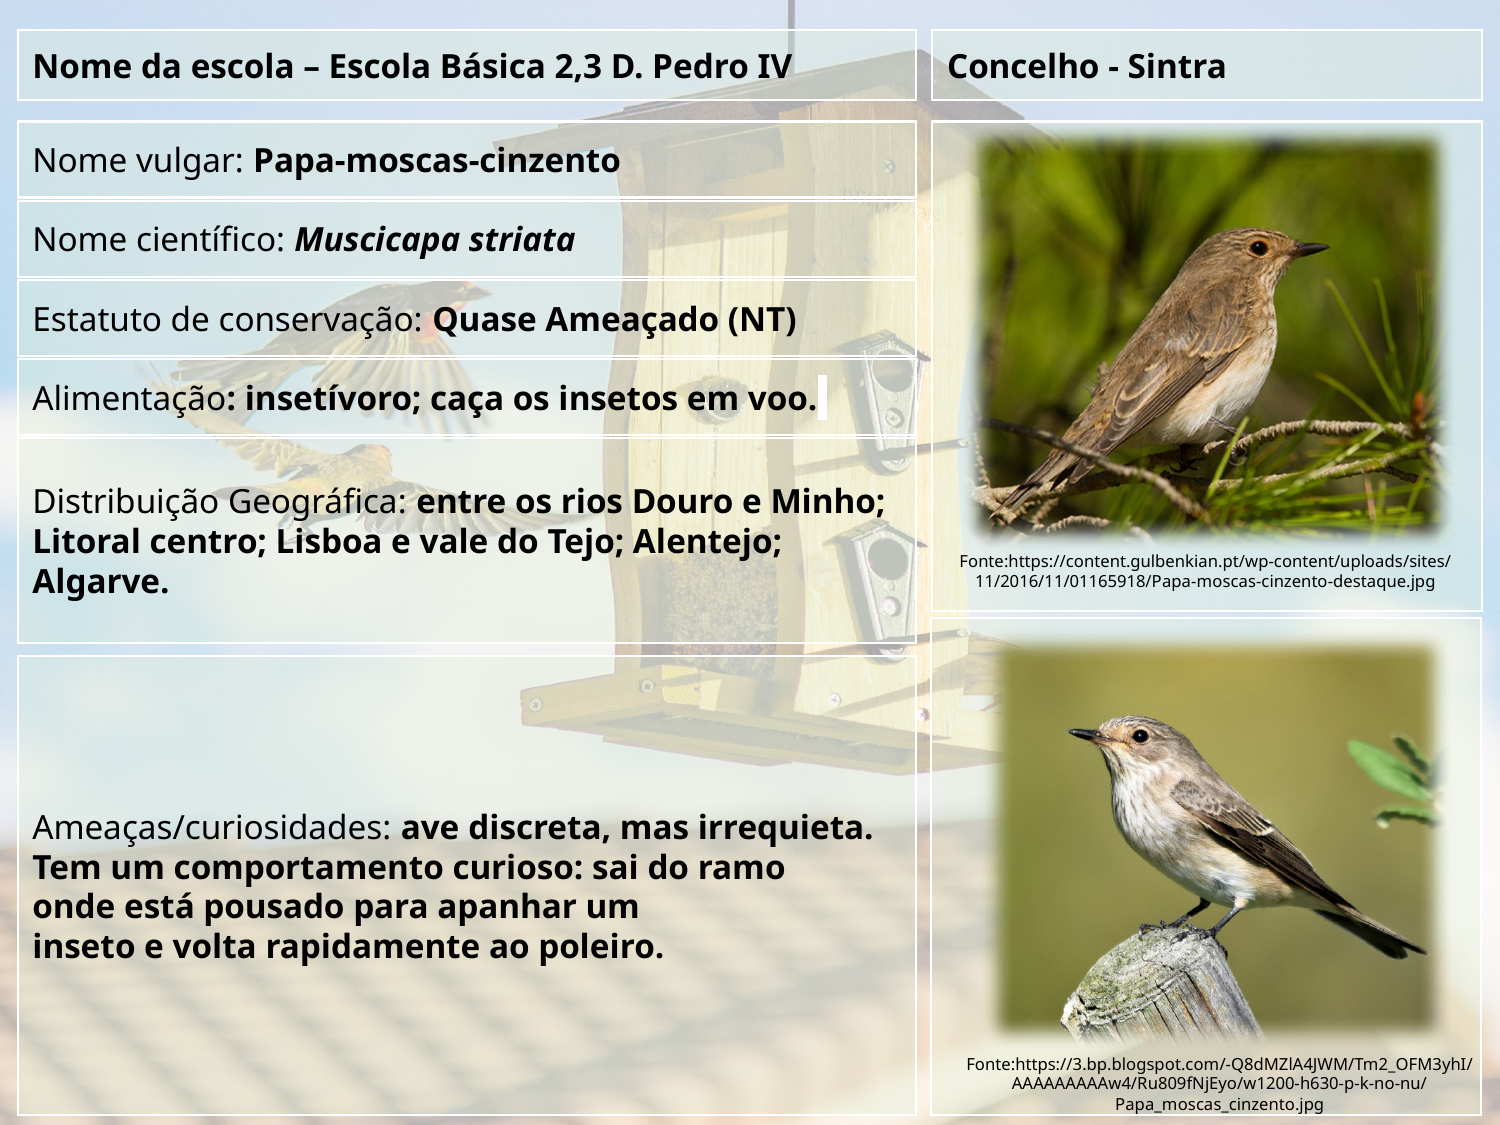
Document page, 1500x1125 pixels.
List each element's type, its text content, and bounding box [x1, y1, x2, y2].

picture [961, 121, 1456, 551]
text_box Fonte:https://3.bp.blogspot.com/-Q8dMZlA4JWM/Tm2_OFM3yhI/AAAAAAAAAw4/Ru809fNjEyo/w1200-h630-p-k-no-nu/Papa_moscas_cinzento.jpg [932, 1046, 1500, 1121]
picture [979, 627, 1452, 1050]
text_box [17, 29, 1483, 1116]
